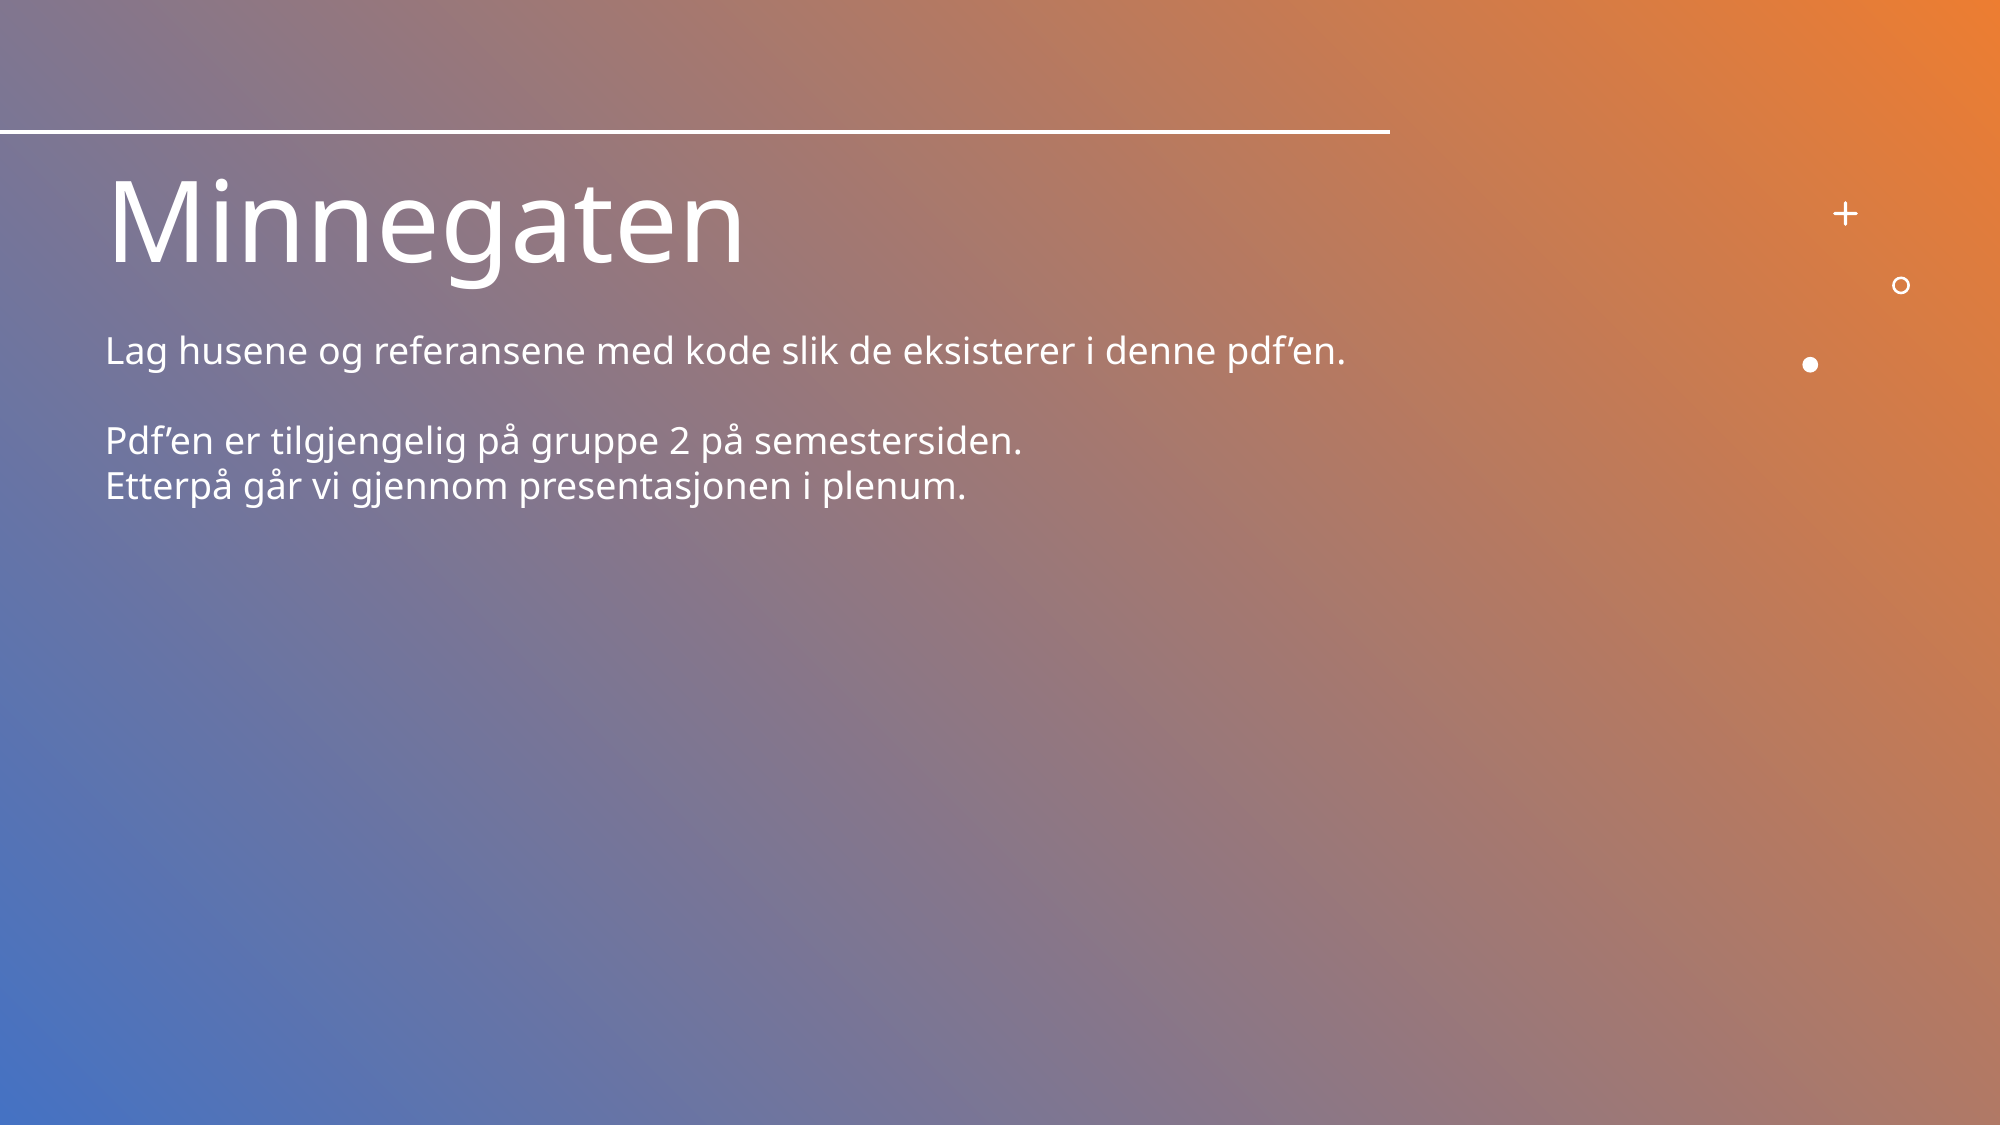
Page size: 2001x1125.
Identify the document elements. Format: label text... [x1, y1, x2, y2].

title Minnegaten [90, 156, 1132, 295]
text_box [0, 0, 2000, 1125]
text_box Lag husene og referansene med kode slik de eksisterer i denne pdf’en. Pdf’en er tilgjengelig på gruppe 2 på semestersiden. Etterpå går vi gjennom presentasjonen i plenum. [89, 319, 1687, 515]
text_box [1802, 356, 1819, 373]
text_box [1892, 276, 1910, 295]
text_box [1833, 201, 1858, 226]
